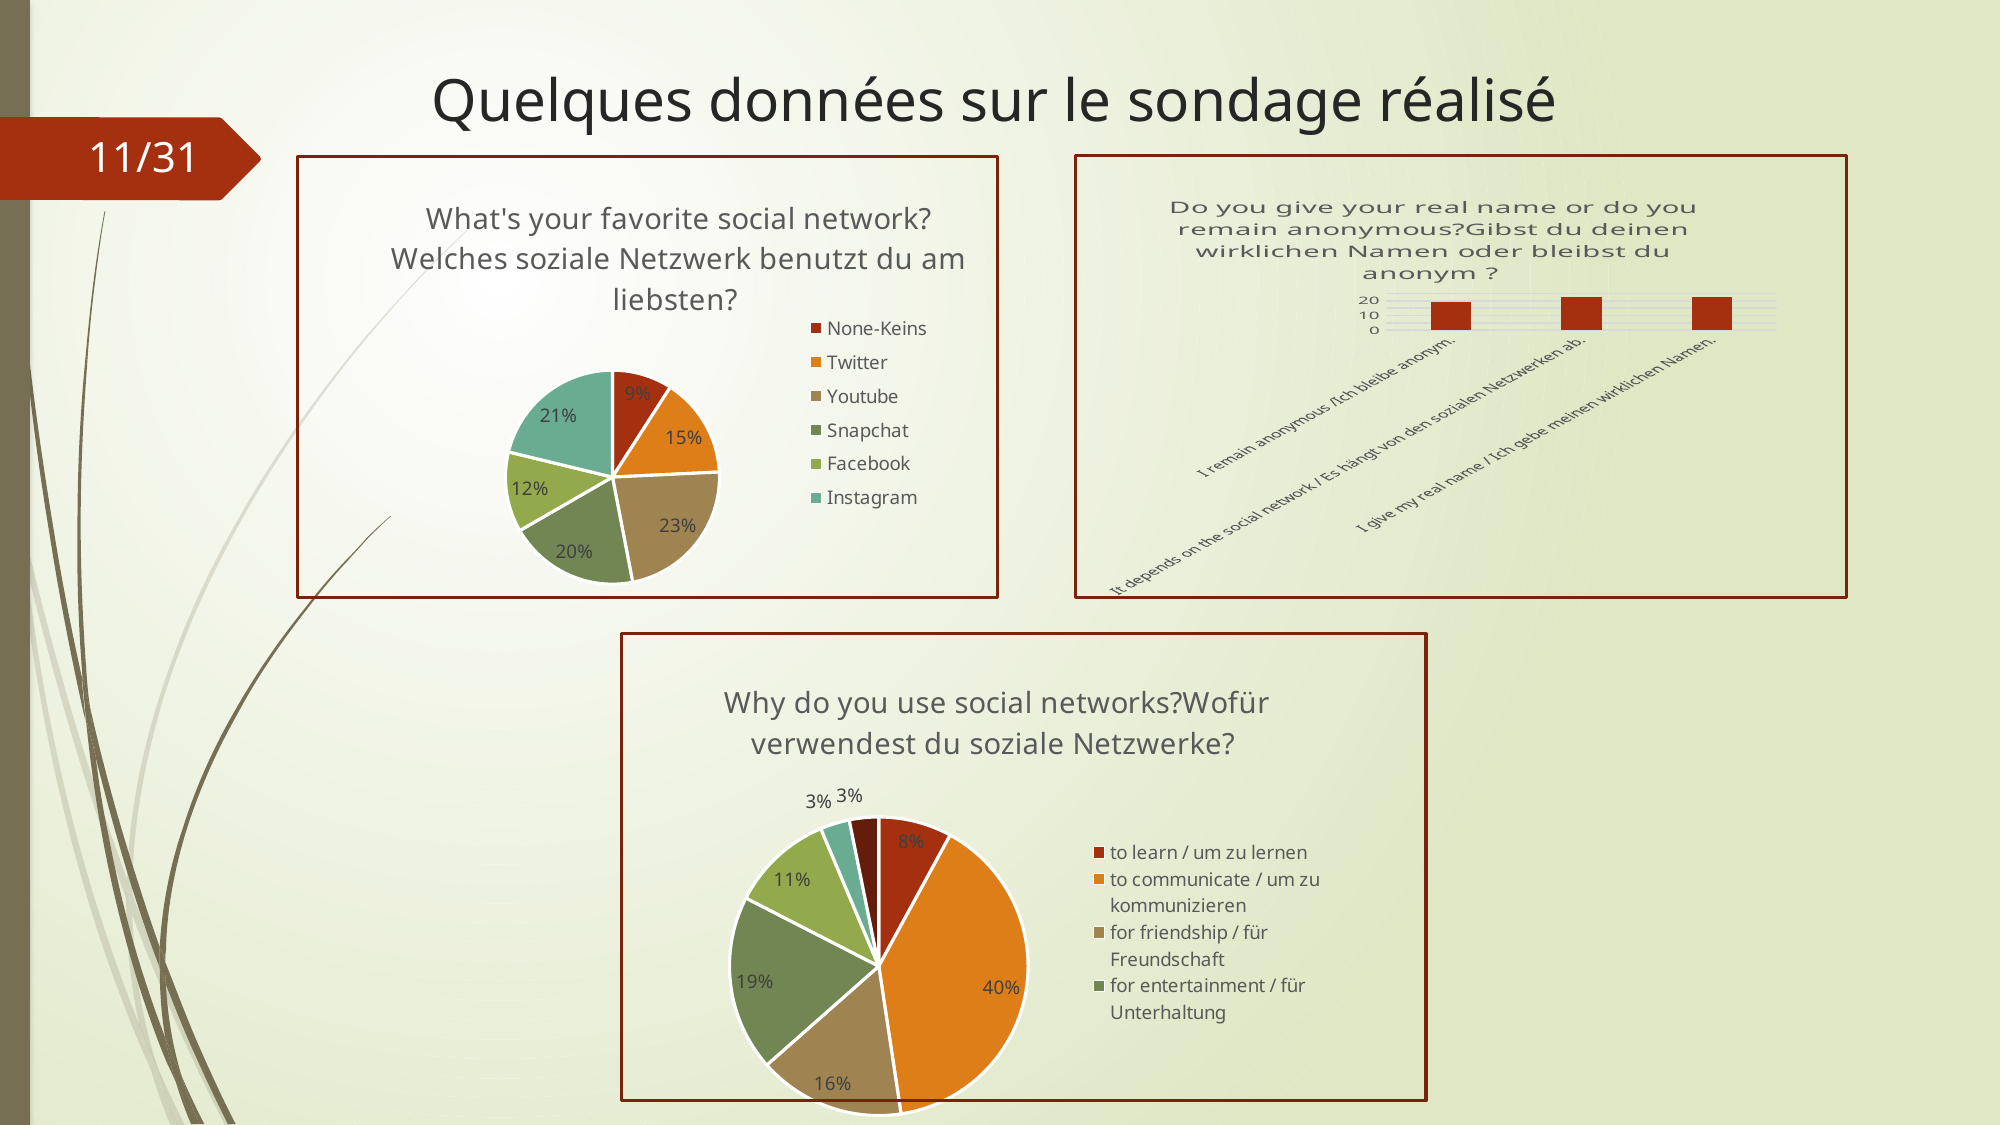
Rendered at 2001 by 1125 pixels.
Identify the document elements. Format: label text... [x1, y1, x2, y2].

text_box [620, 632, 1427, 1102]
slide_number 11/31 [45, 129, 216, 190]
text_box [1074, 154, 1848, 599]
title Quelques données sur le sondage réalisé [416, 55, 1879, 151]
text_box [297, 155, 998, 599]
chart [1076, 182, 1792, 599]
chart [303, 171, 1055, 623]
chart [580, 656, 1414, 1125]
